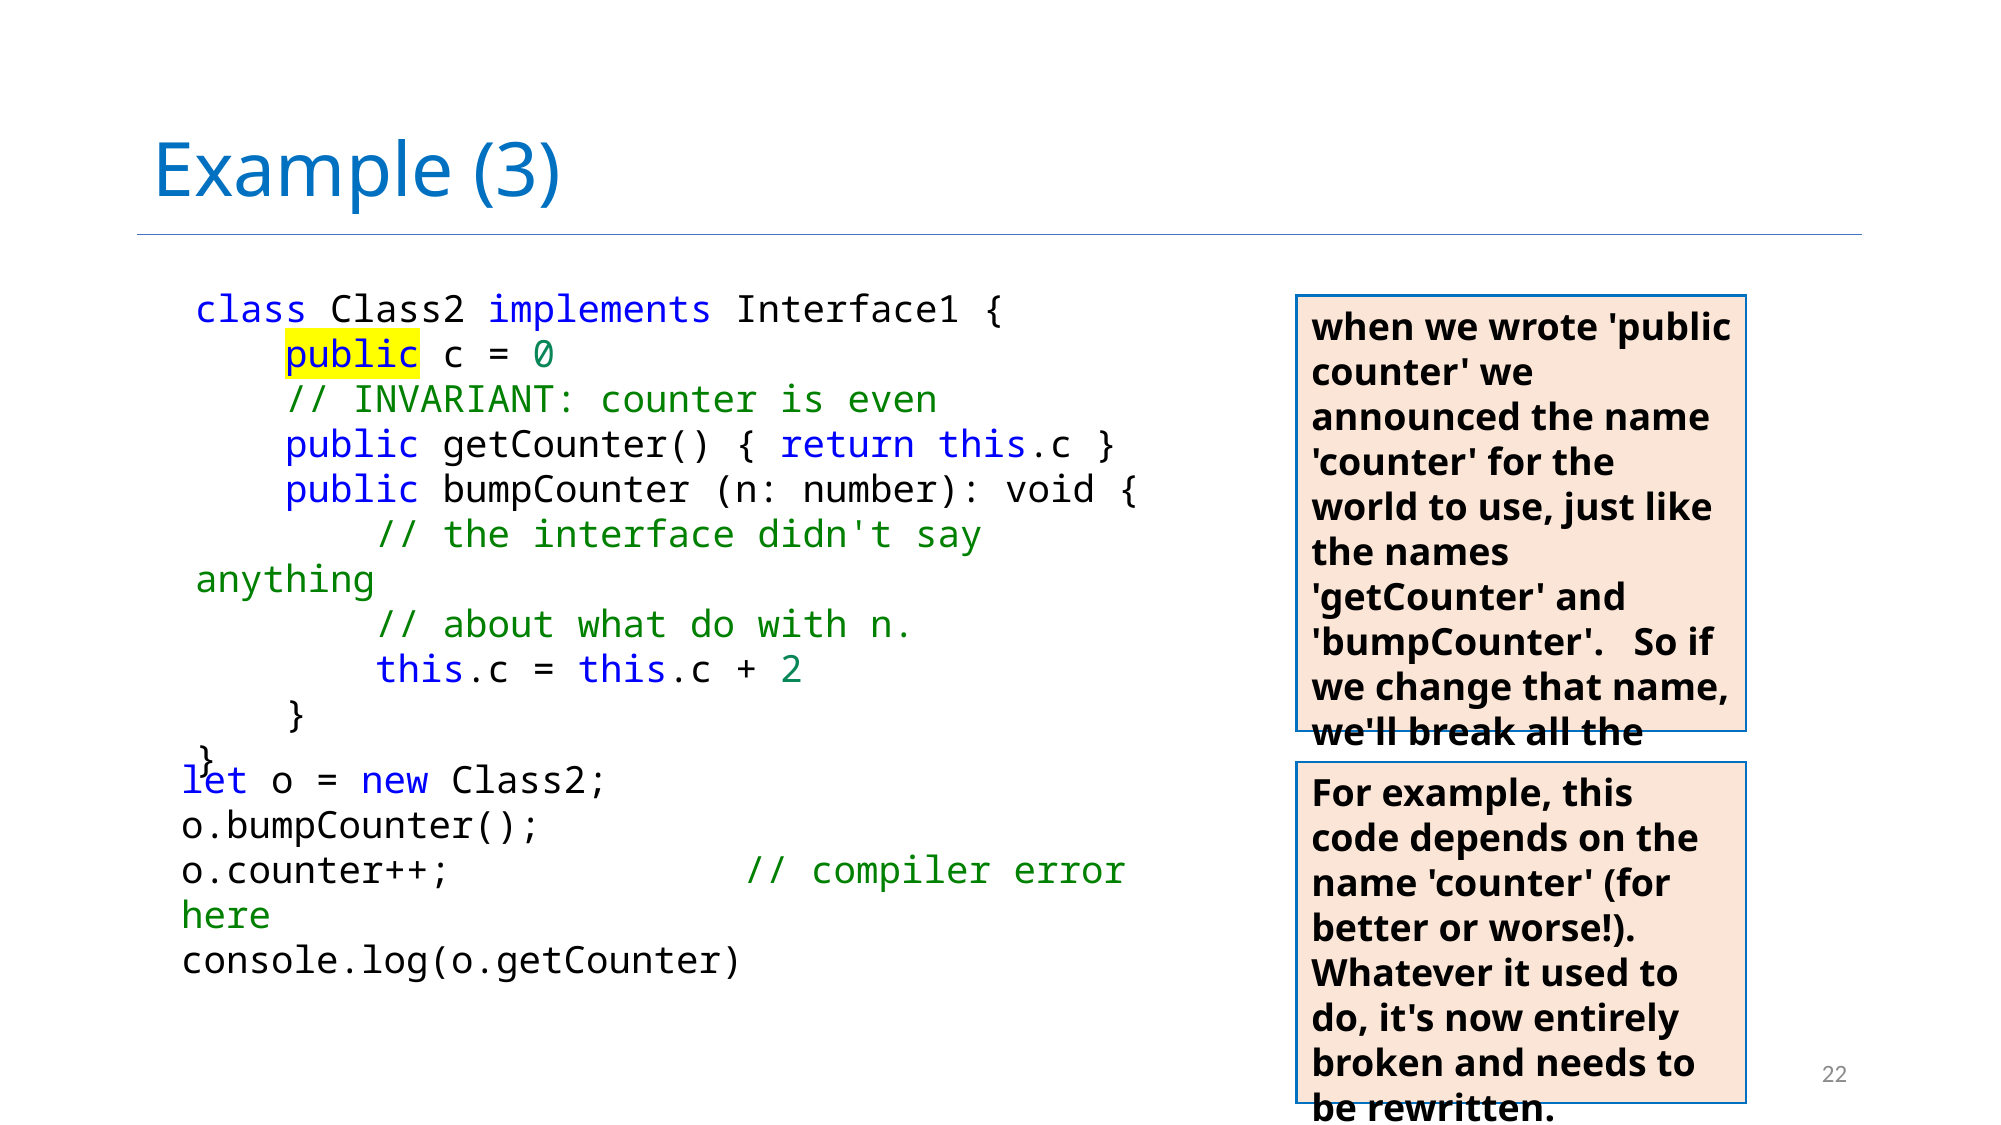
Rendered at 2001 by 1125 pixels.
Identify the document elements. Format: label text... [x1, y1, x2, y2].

title Example (3) [137, 3, 1863, 221]
text_box class Class2 implements Interface1 { public c = 0 // INVARIANT: counter is even public getCounter() { return this.c } public bumpCounter (n: number): void { // the interface didn't say anything // about what do with n. this.c = this.c + 2 } } [180, 277, 1181, 788]
text_box when we wrote 'public counter' we announced the name 'counter' for the world to use, just like the names 'getCounter' and 'bumpCounter'. So if we change that name, we'll break all the code that uses it. [1295, 294, 1747, 732]
text_box let o = new Class2; o.bumpCounter(); o.counter++; // compiler error here console.log(o.getCounter) [166, 748, 1167, 989]
slide_number 22 [1747, 1042, 1863, 1103]
text_box For example, this code depends on the name 'counter' (for better or worse!). Whatever it used to do, it's now entirely broken and needs to be rewritten. [1295, 761, 1747, 1104]
